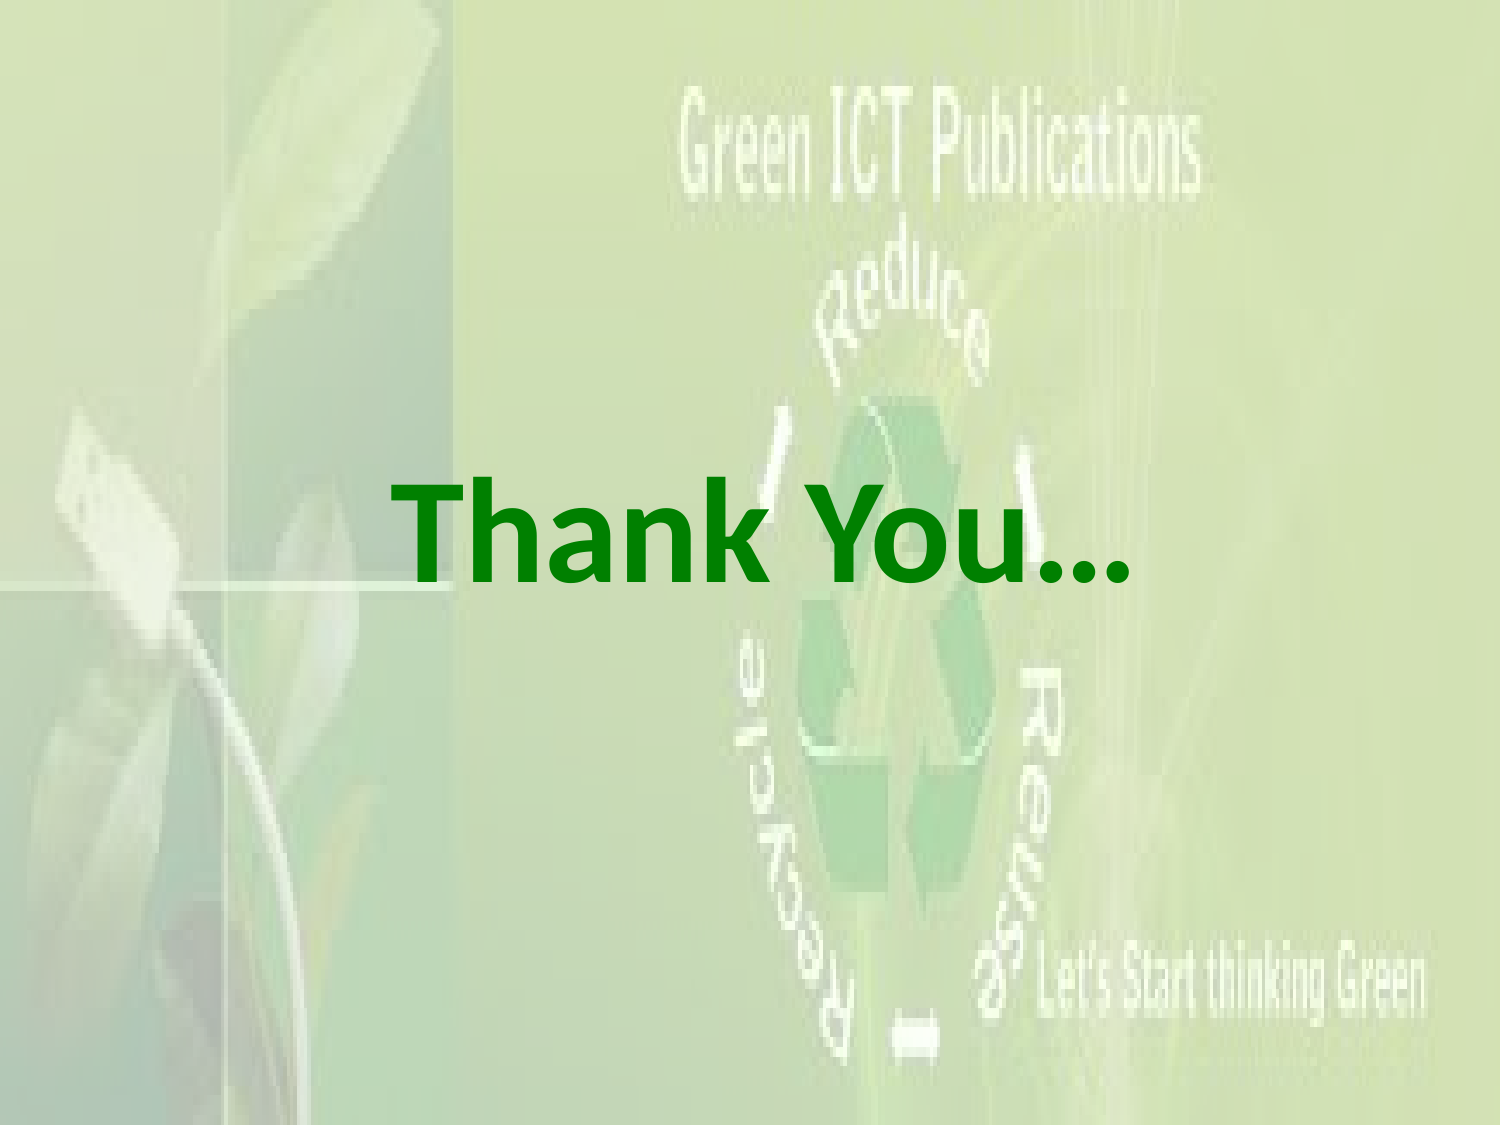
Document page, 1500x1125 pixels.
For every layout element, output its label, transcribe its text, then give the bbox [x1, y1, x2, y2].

text_box Thank You… [349, 424, 1180, 620]
